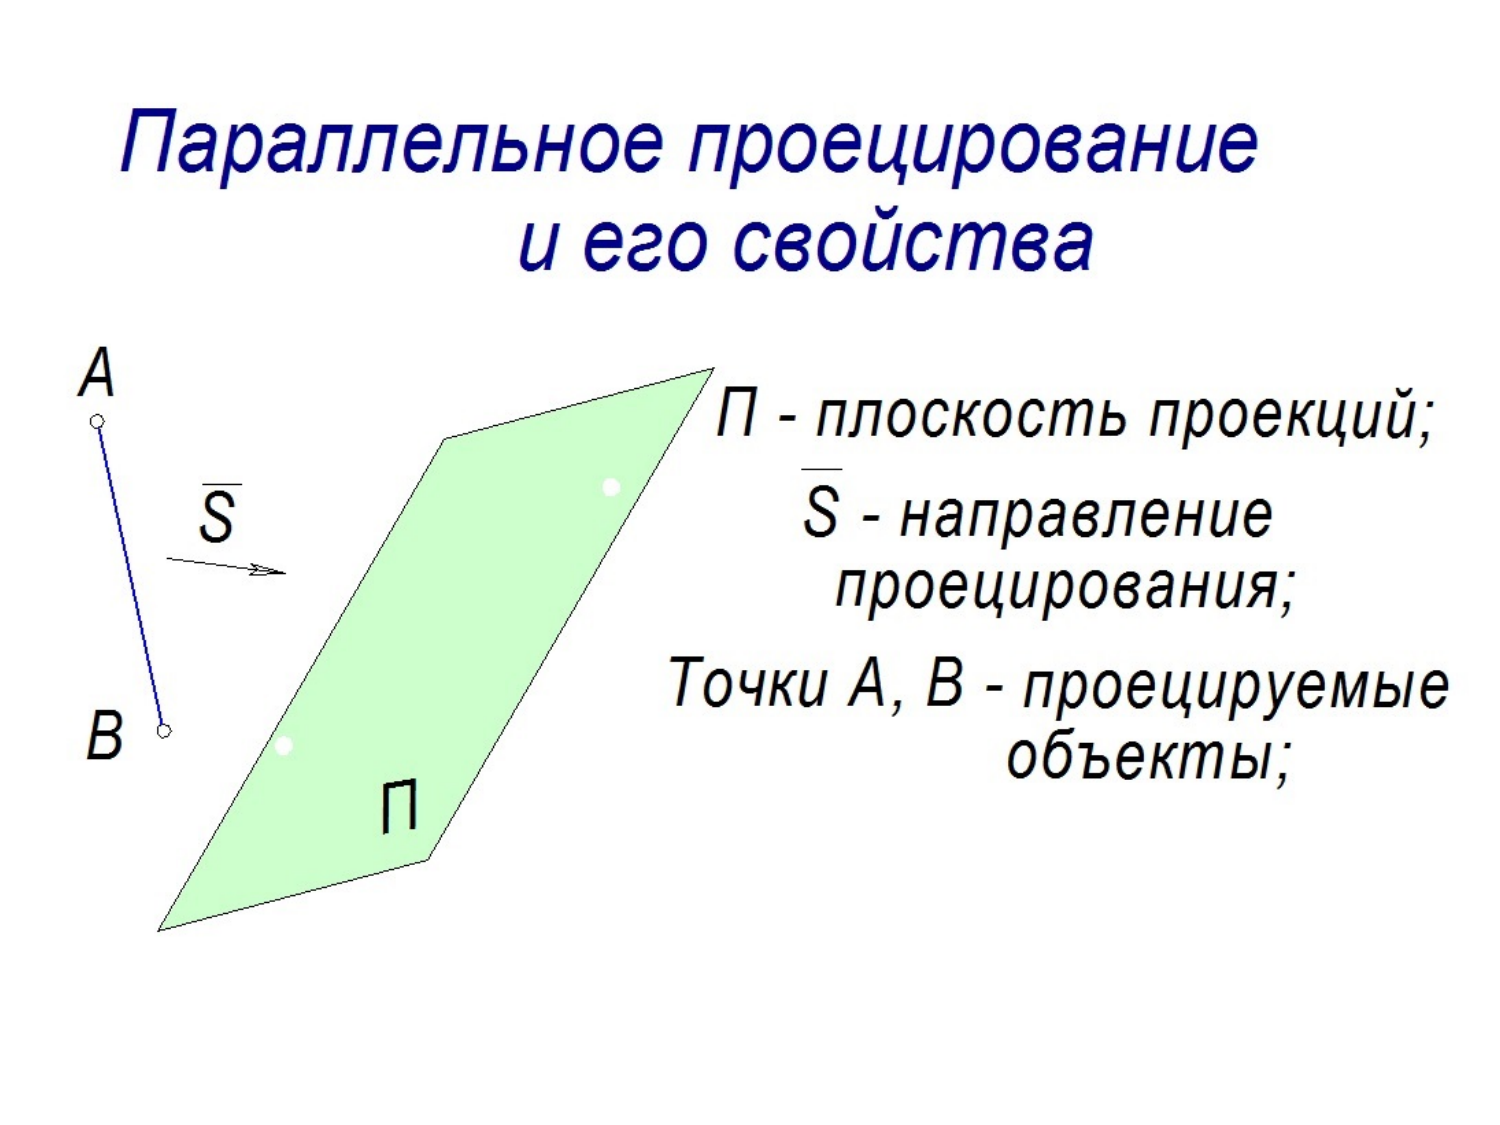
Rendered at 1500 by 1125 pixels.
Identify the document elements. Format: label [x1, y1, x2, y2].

list [23, 81, 1469, 976]
